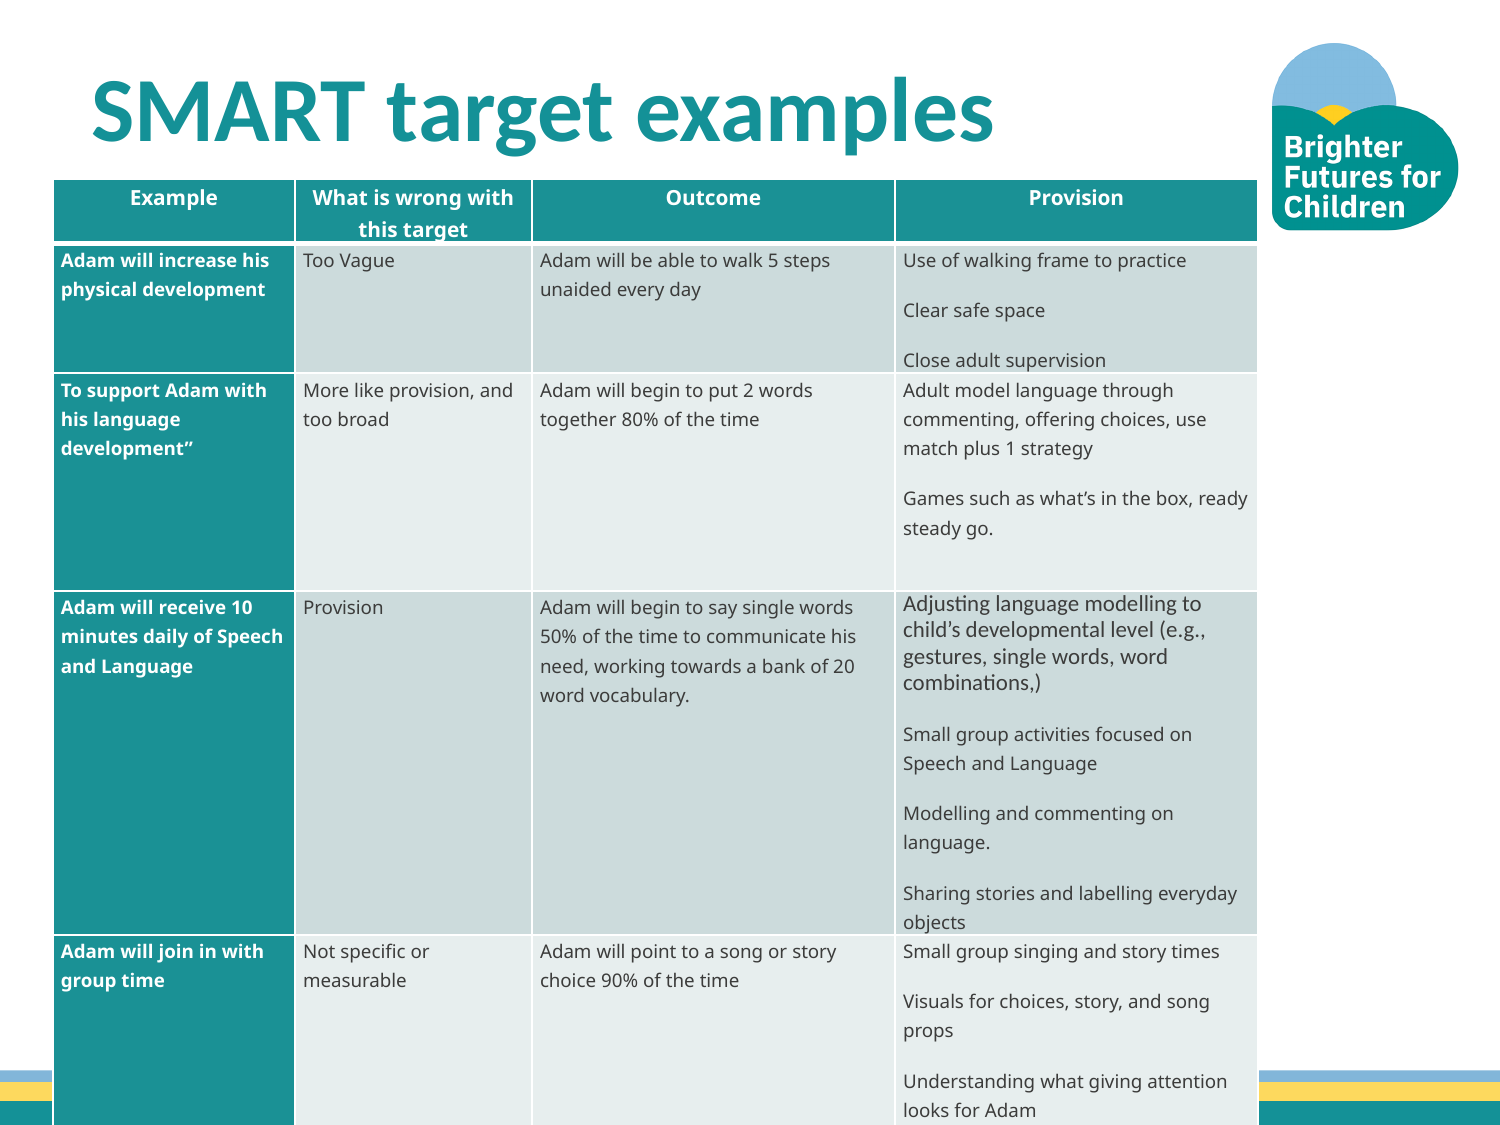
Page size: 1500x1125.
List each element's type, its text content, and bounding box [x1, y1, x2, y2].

table_cell Use of walking frame to practice Clear safe space Close adult supervision [896, 246, 1257, 372]
table_cell Adjusting language modelling to child’s developmental level (e.g., gestures, single words, word combinations,) Small group activities focused on Speech and Language Modelling and commenting on language. Sharing stories and labelling everyday objects [896, 592, 1257, 934]
table_cell Adam will join in with group time [54, 936, 294, 1125]
table_cell Adam will increase his physical development [54, 246, 294, 372]
table_header Example [54, 180, 294, 241]
table_cell Adam will begin to say single words 50% of the time to communicate his need, working towards a bank of 20 word vocabulary. [533, 592, 894, 934]
table_cell Adam will be able to walk 5 steps unaided every day [533, 246, 894, 372]
table_cell Adam will point to a song or story choice 90% of the time [533, 936, 894, 1125]
table_cell Adult model language through commenting, offering choices, use match plus 1 strategy Games such as what’s in the box, ready steady go. [896, 374, 1257, 590]
table_cell Adam will begin to put 2 words together 80% of the time [533, 374, 894, 590]
table_header Outcome [533, 180, 894, 241]
table_header What is wrong with this target [296, 180, 531, 241]
table_cell Small group singing and story times Visuals for choices, story, and song props Understanding what giving attention looks for Adam [896, 936, 1257, 1125]
table_cell Not specific or measurable [296, 936, 531, 1125]
table_cell Provision [296, 592, 531, 934]
table_cell Adam will receive 10 minutes daily of Speech and Language [54, 592, 294, 934]
table_cell To support Adam with his language development” [54, 374, 294, 590]
table_header Provision [896, 180, 1257, 241]
picture [1271, 42, 1459, 231]
table_cell Too Vague [296, 246, 531, 372]
table_cell More like provision, and too broad [296, 374, 531, 590]
text_box SMART target examples [76, 42, 1211, 168]
